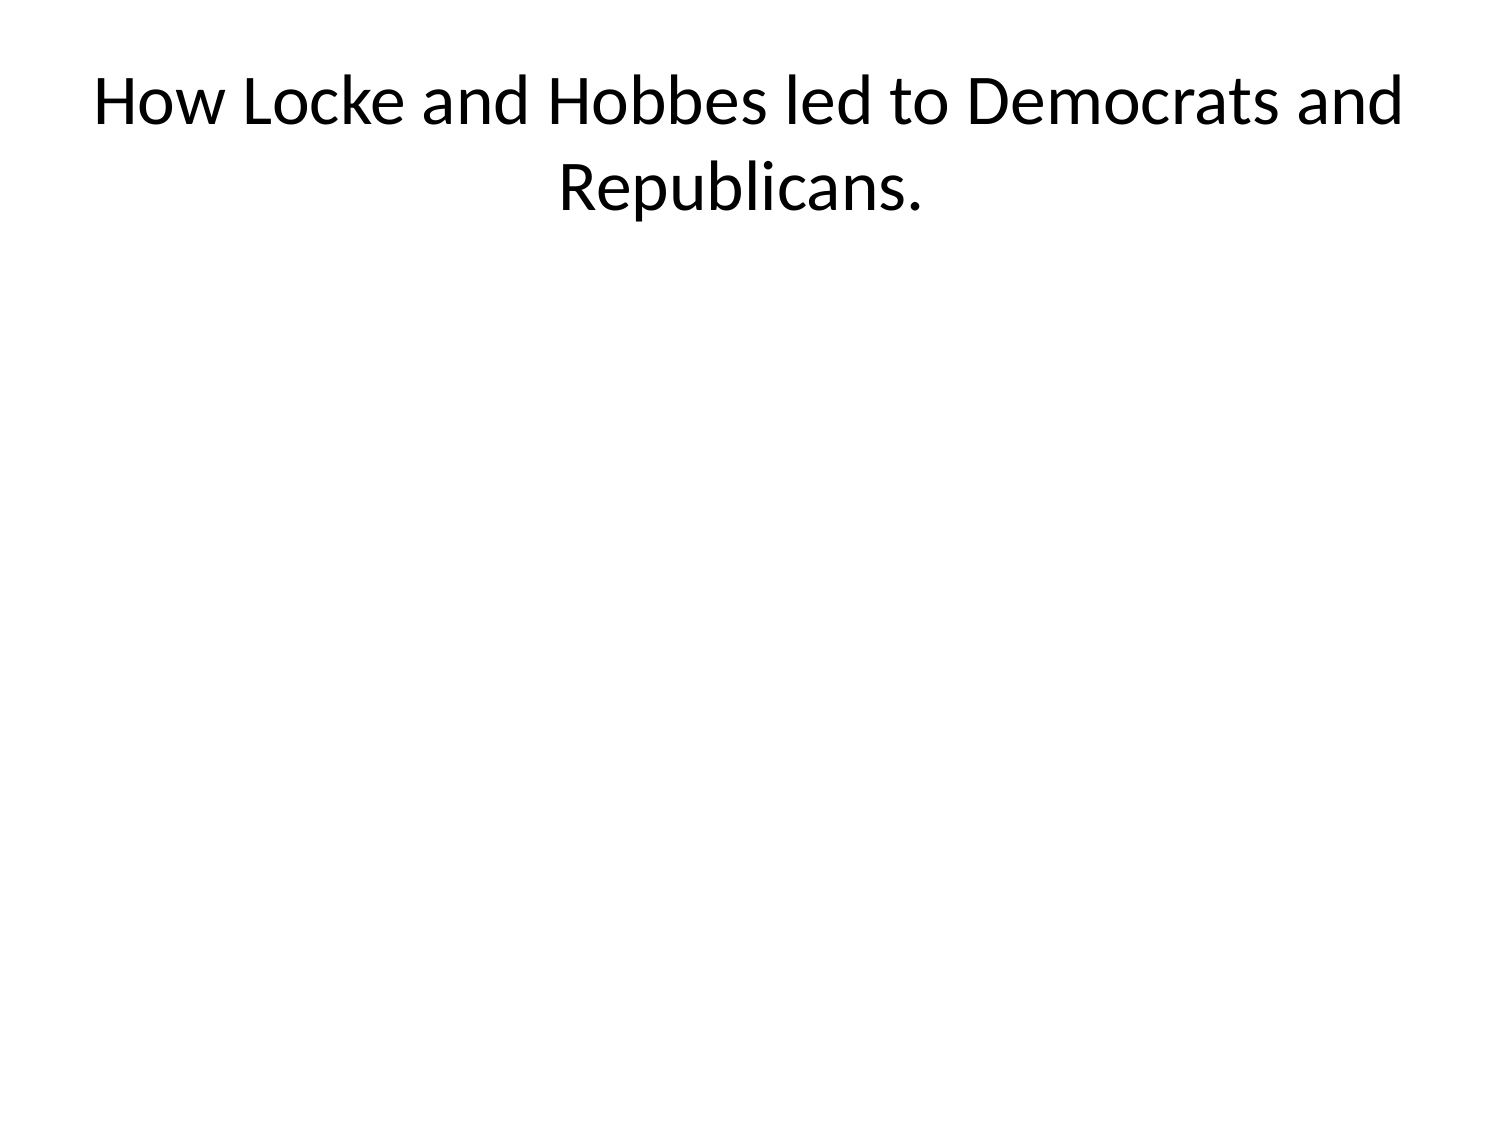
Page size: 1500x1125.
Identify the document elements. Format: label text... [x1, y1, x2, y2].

title How Locke and Hobbes led to Democrats and Republicans. [75, 45, 1425, 233]
